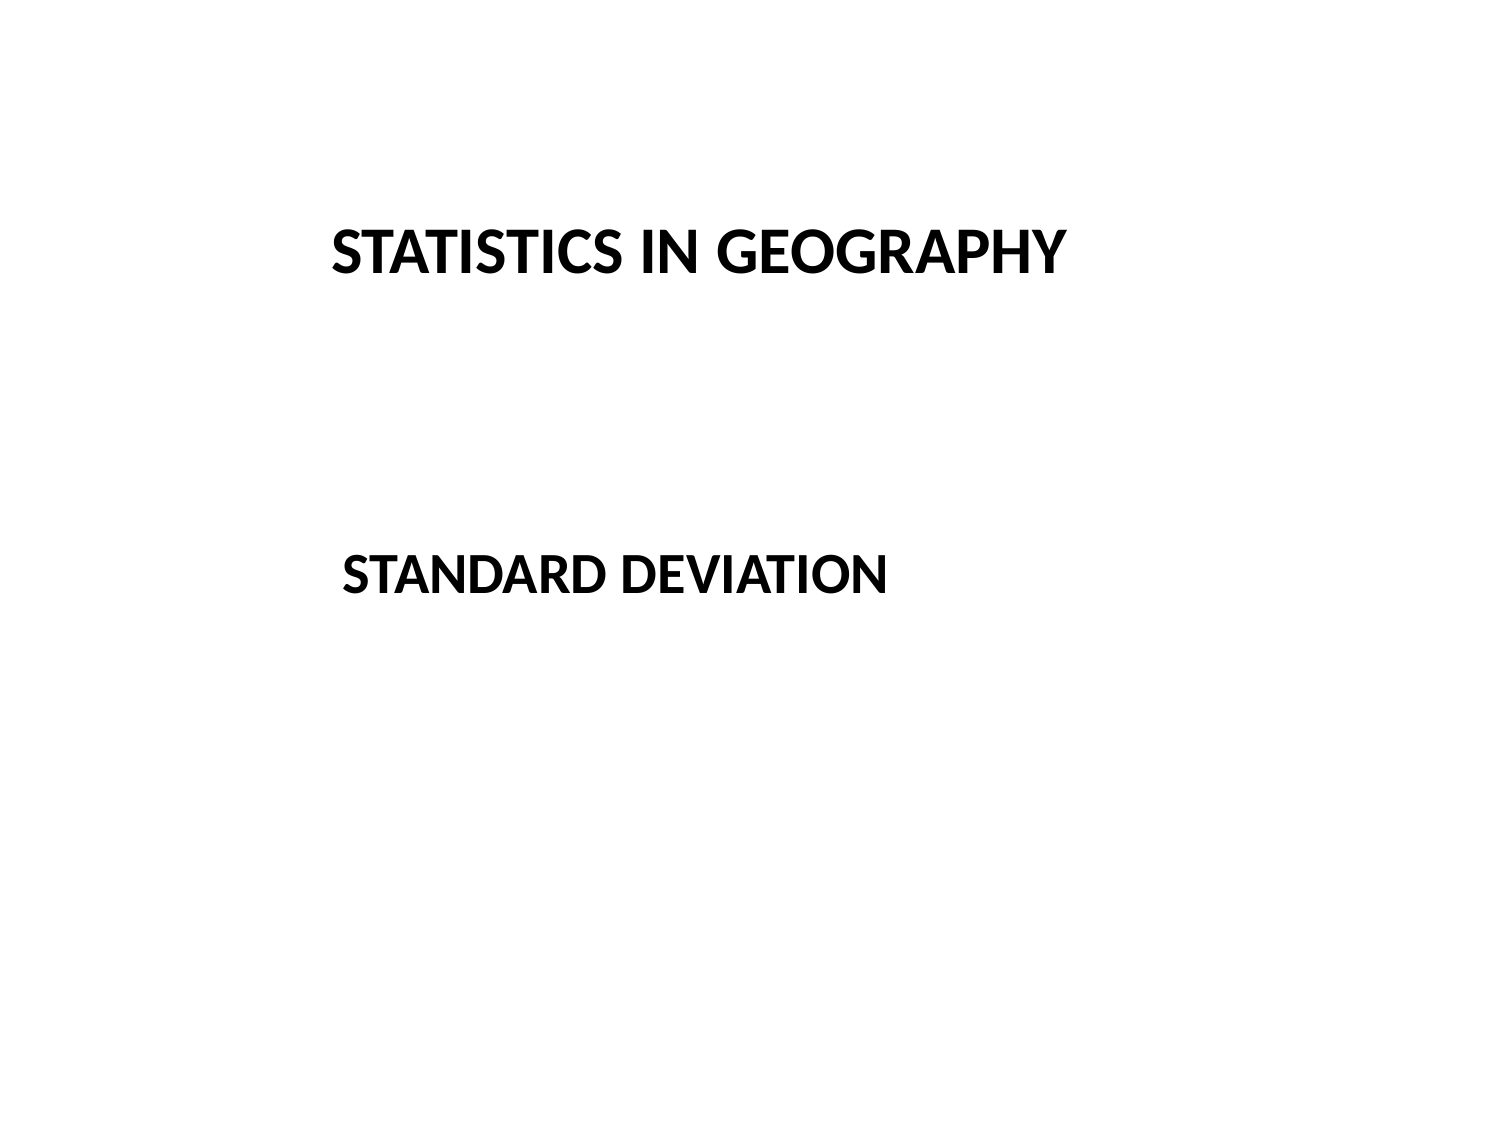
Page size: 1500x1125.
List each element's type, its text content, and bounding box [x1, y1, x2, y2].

text_box STATISTICS IN GEOGRAPHY [316, 199, 1125, 294]
text_box STANDARD DEVIATION [328, 527, 1161, 613]
